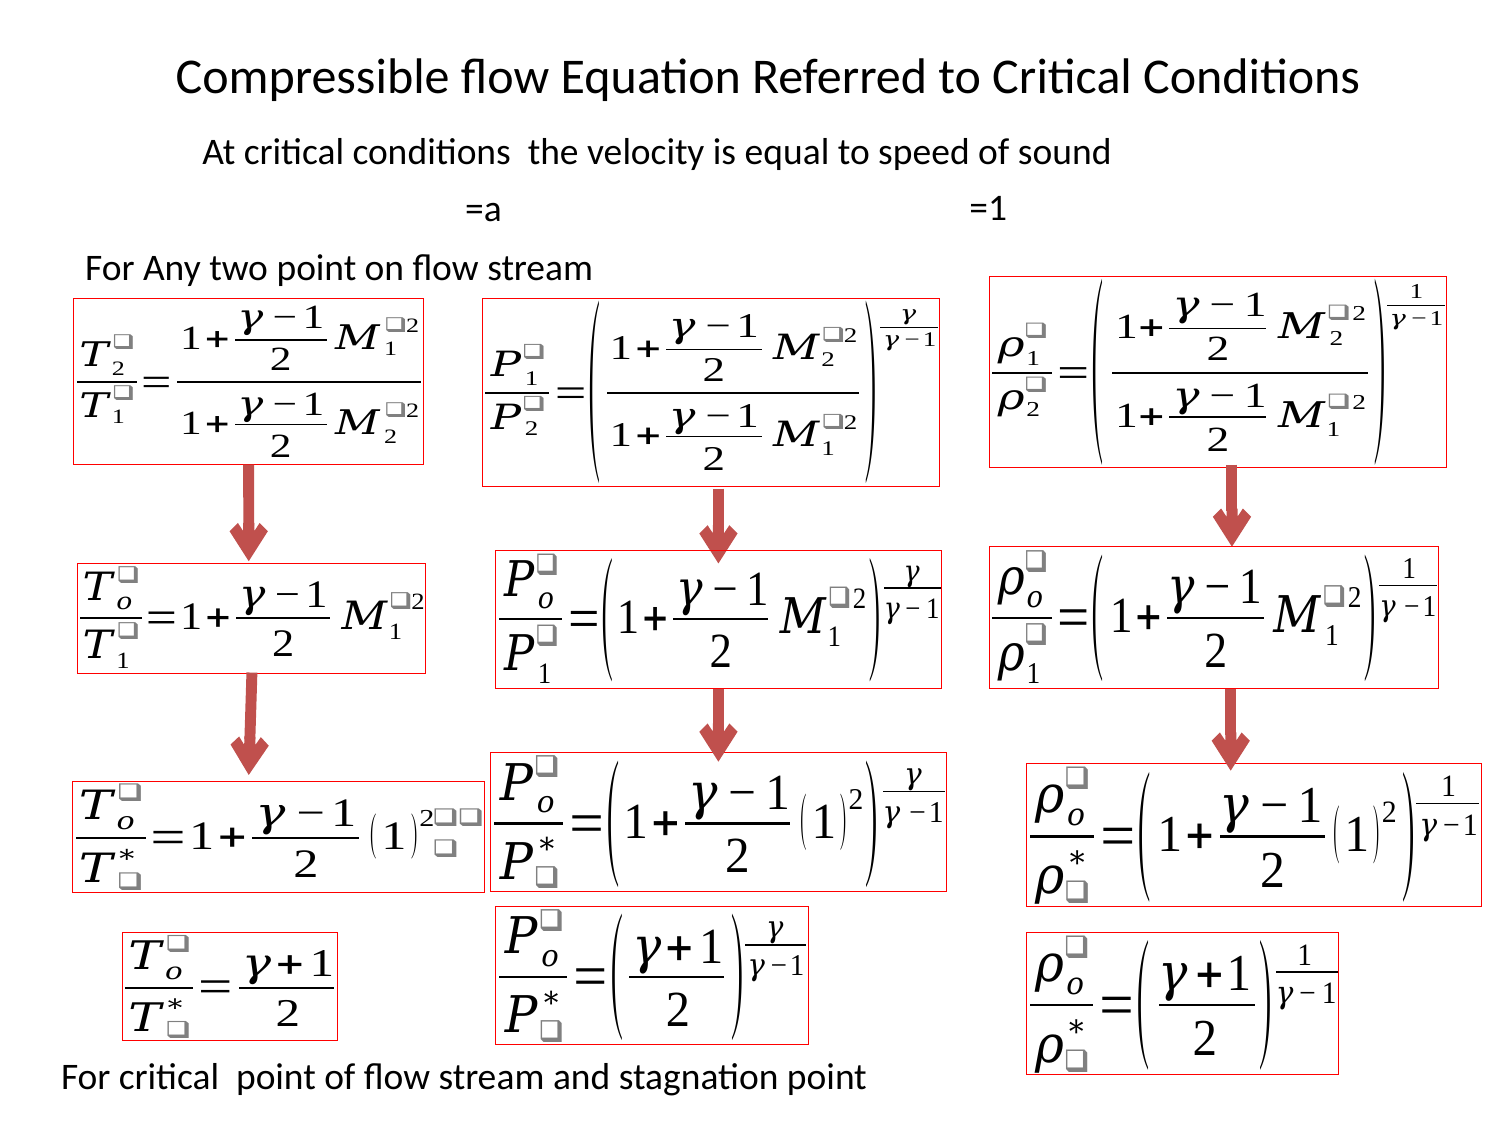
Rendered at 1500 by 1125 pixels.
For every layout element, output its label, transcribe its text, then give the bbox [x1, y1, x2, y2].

text_box At critical conditions the velocity is equal to speed of sound [187, 119, 1195, 180]
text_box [248, 672, 253, 776]
text_box Compressible flow Equation Referred to Critical Conditions [122, 36, 1425, 112]
text_box For critical point of flow stream and stagnation point [46, 1044, 1059, 1104]
text_box For Any two point on flow stream [70, 235, 690, 296]
